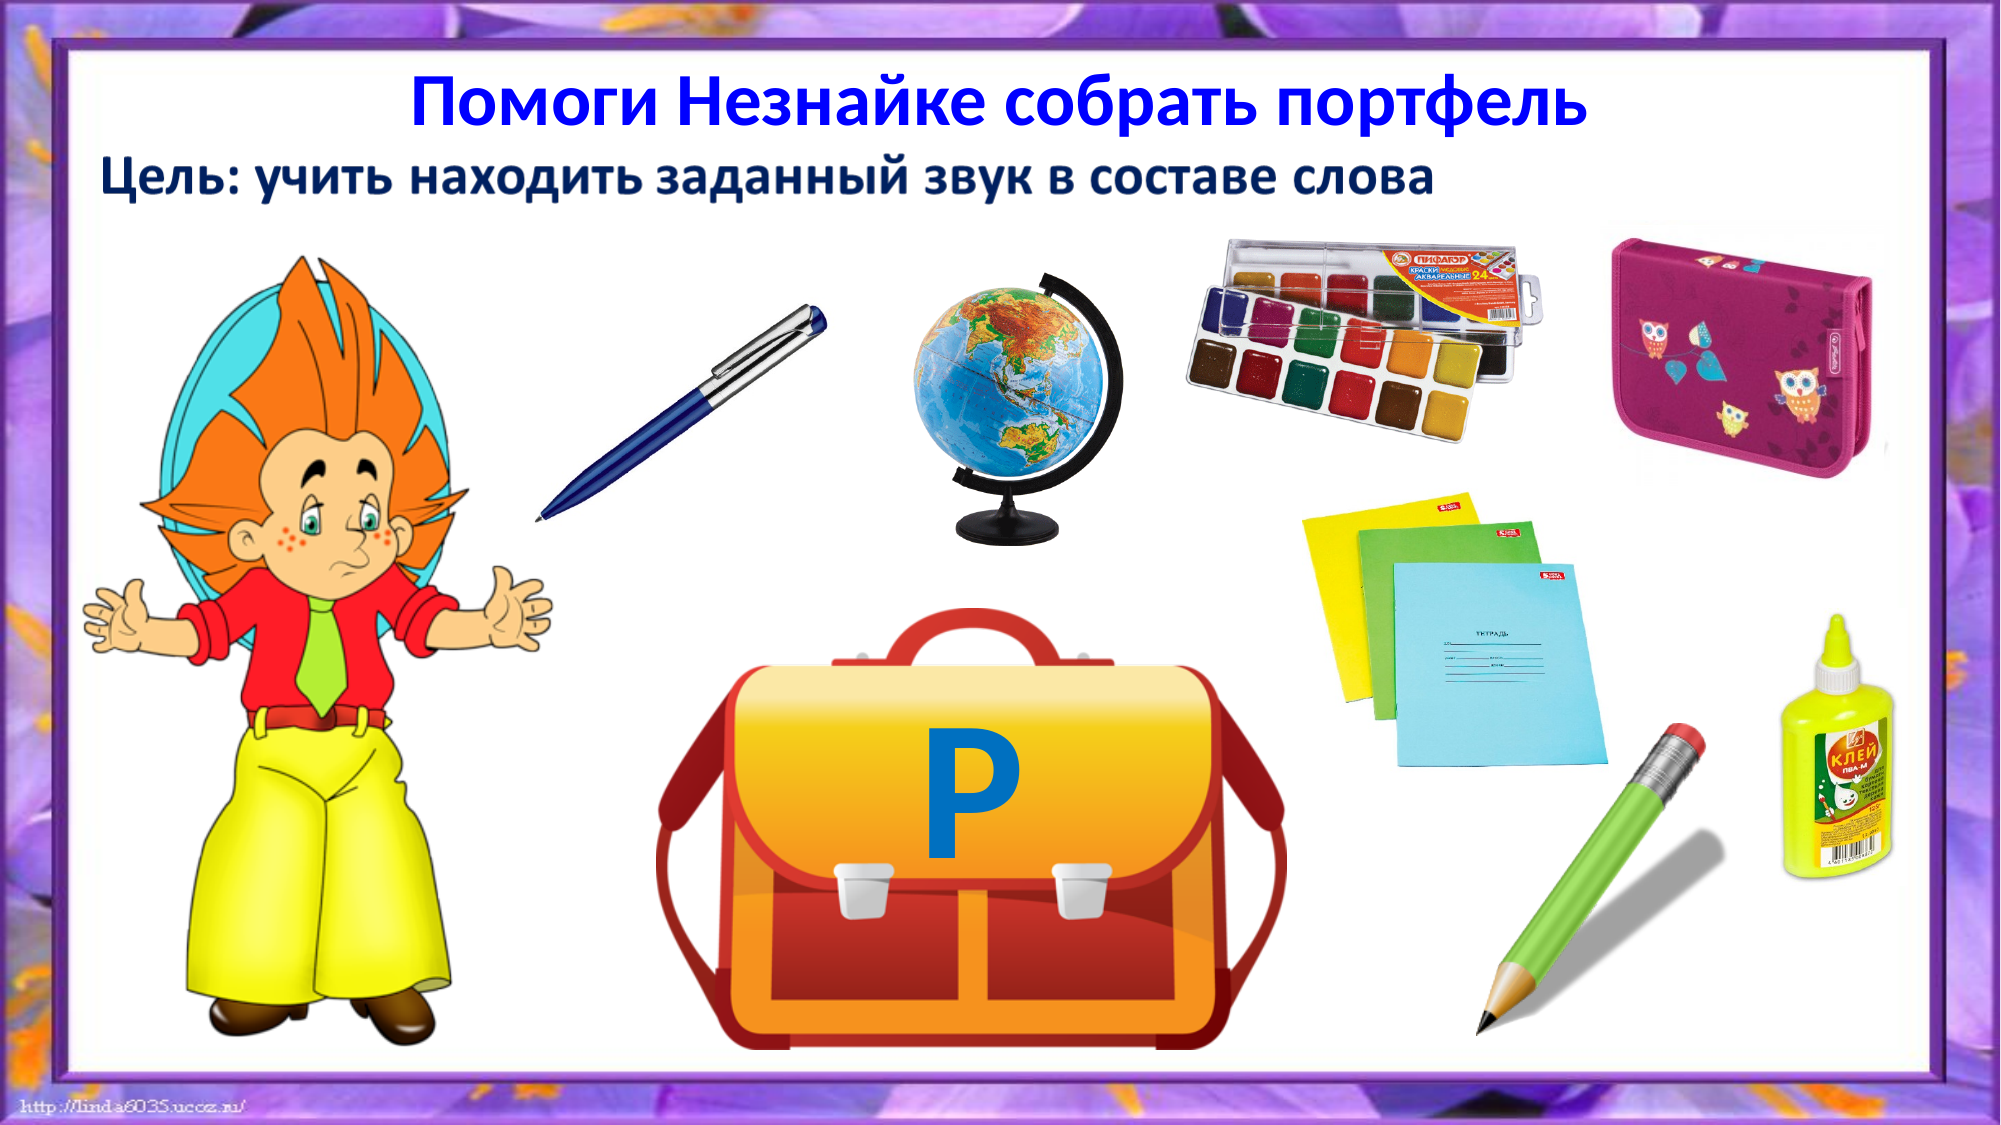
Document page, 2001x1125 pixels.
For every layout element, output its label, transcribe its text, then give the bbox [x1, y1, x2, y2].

picture [0, 0, 2001, 1125]
title Помоги Незнайке собрать портфель [99, 45, 1900, 147]
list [655, 608, 1287, 1051]
